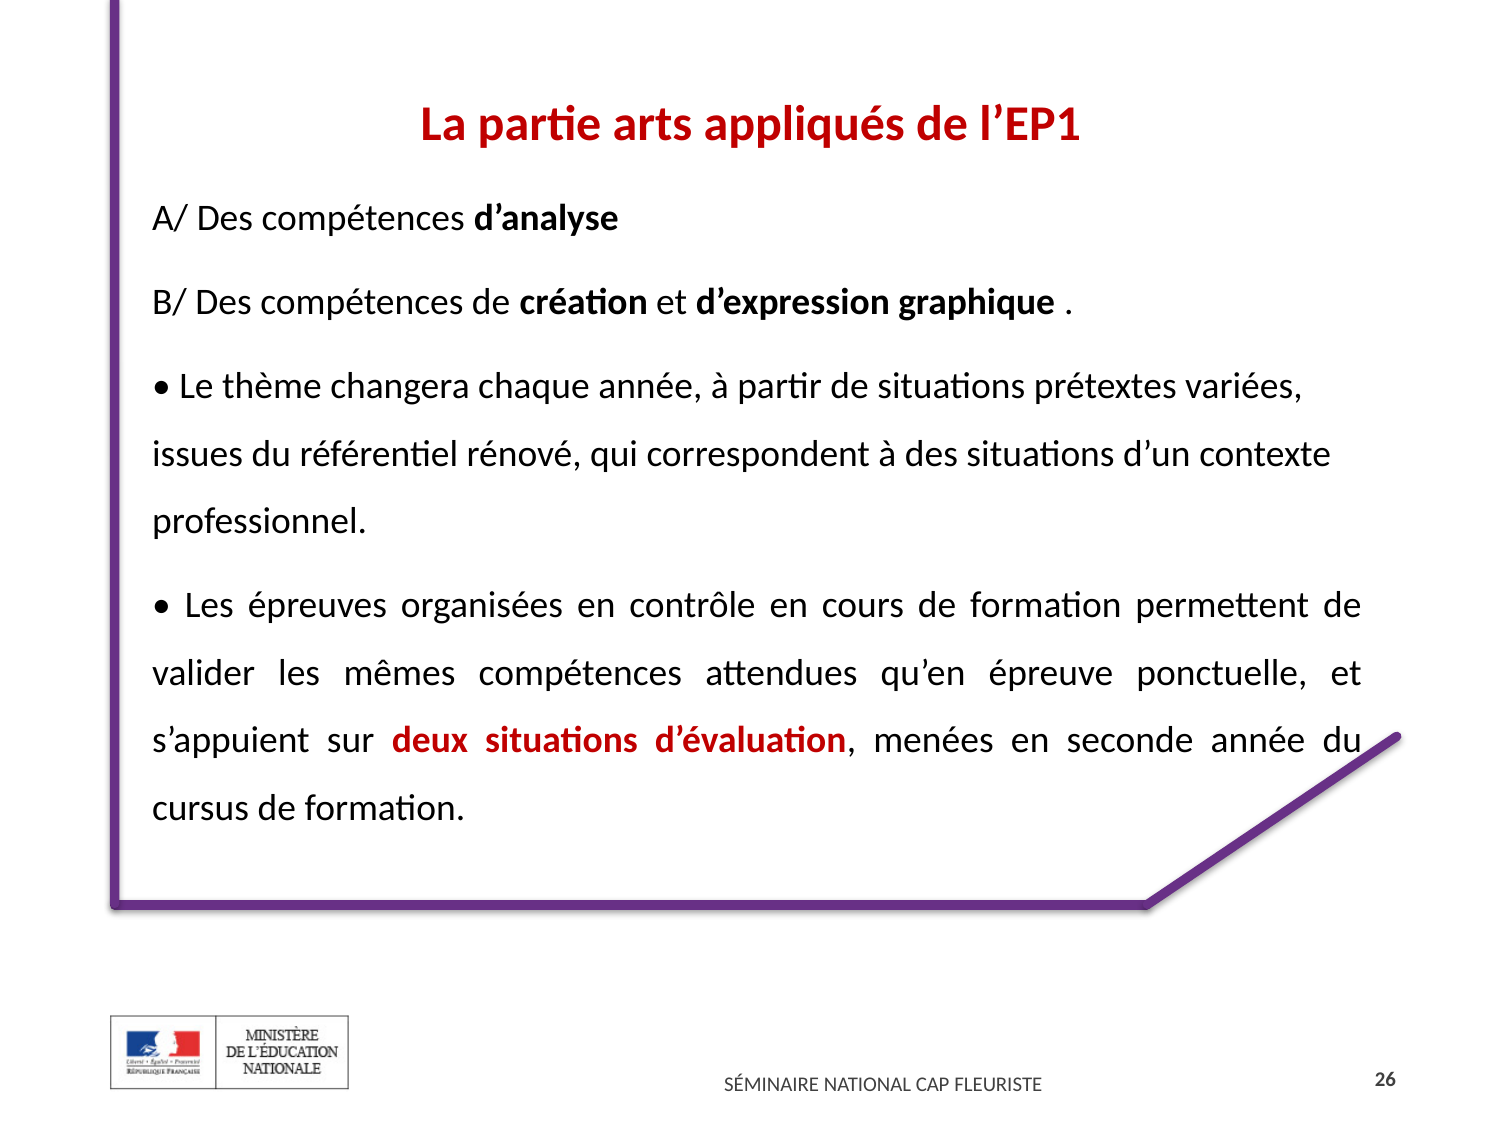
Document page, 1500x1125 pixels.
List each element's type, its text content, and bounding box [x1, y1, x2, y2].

slide_number 26 [1344, 1048, 1411, 1109]
text_box La partie arts appliqués de l’EP1 [124, 83, 1378, 158]
picture [109, 1006, 350, 1100]
text_box A/ Des compétences d’analyse B/ Des compétences de création et d’expression graphique . • Le thème changera chaque année, à partir de situations prétextes variées, issues du référentiel rénové, qui correspondent à des situations d’un contexte professionnel. • Les épreuves organisées en contrôle en cours de formation permettent de valider les mêmes compétences attendues qu’en épreuve ponctuelle, et s’appuient sur deux situations d’évaluation, menées en seconde année du cursus de formation. [137, 162, 1378, 836]
